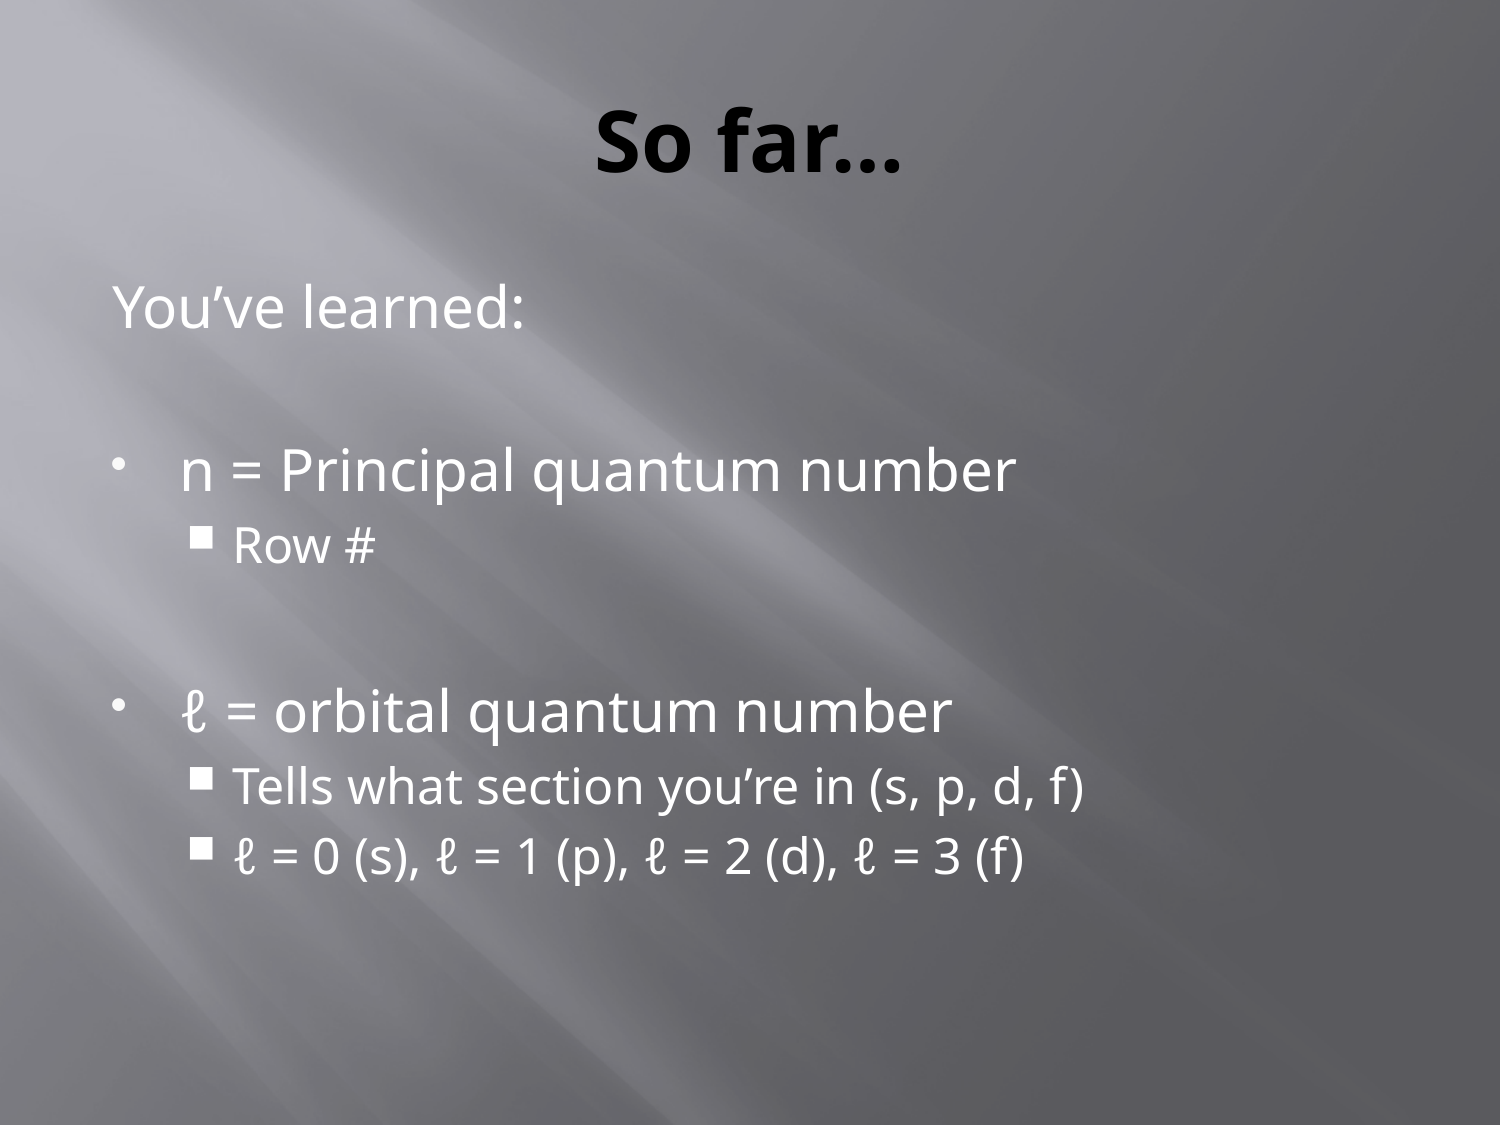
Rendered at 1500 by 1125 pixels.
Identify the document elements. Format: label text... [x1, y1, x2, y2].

title So far… [75, 45, 1425, 233]
list You’ve learned: n = Principal quantum number Row # ℓ = orbital quantum number Tells what section you’re in (s, p, d, f) ℓ = 0 (s), ℓ = 1 (p), ℓ = 2 (d), ℓ = 3 (f) [75, 262, 1425, 1035]
